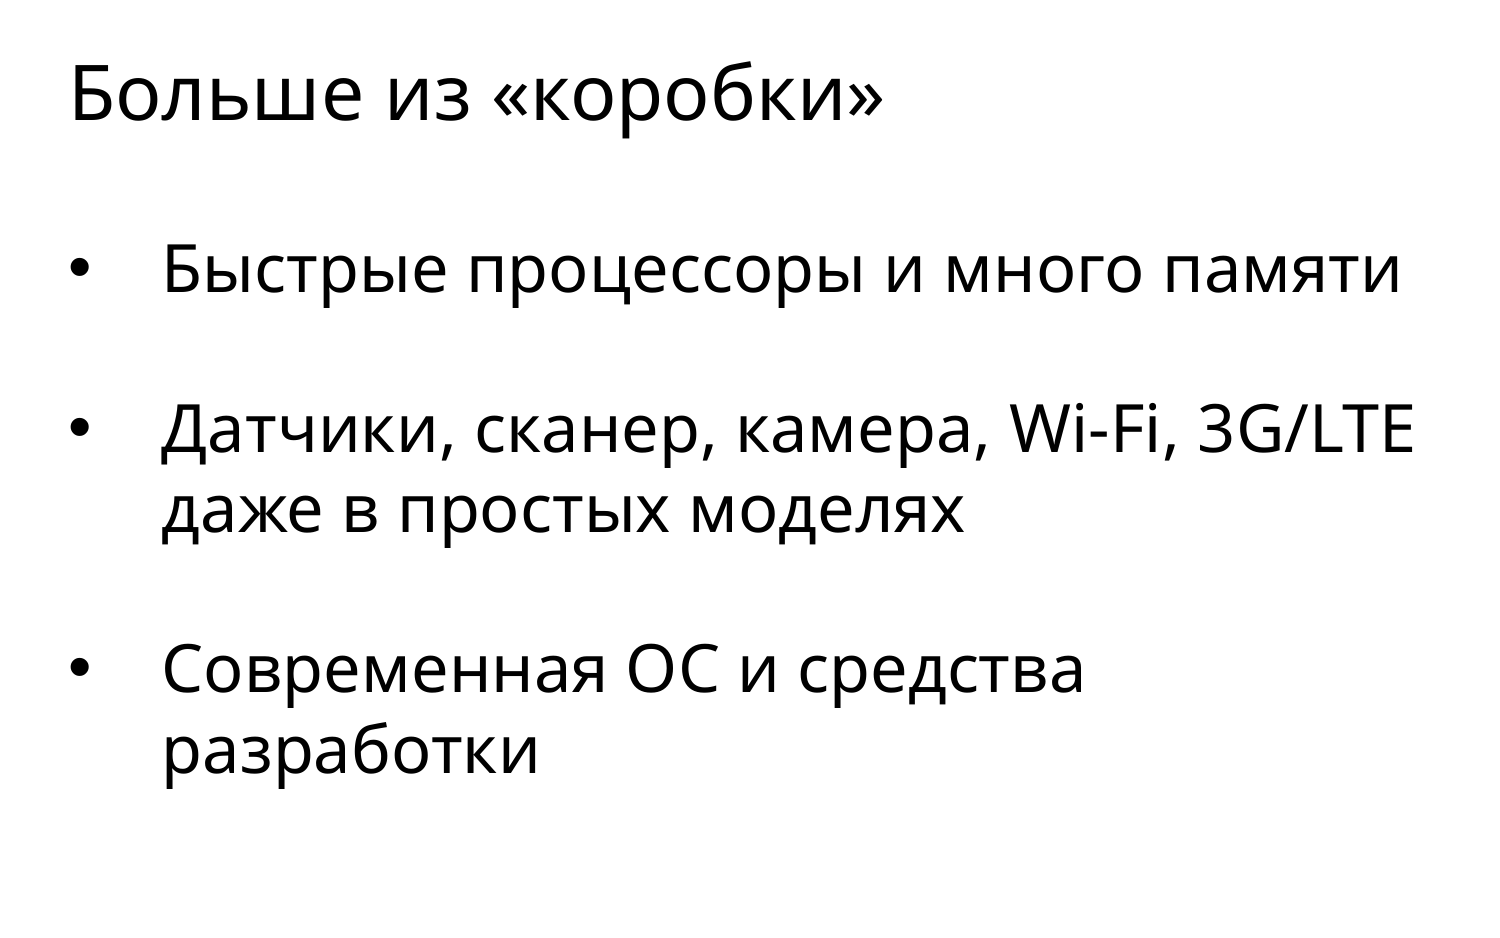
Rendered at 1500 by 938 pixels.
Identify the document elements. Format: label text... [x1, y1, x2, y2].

text_box Быстрые процессоры и много памяти Датчики, сканер, камера, Wi-Fi, 3G/LTE даже в простых моделях Современная ОС и средства разработки [53, 200, 1447, 812]
text_box Больше из «коробки» [53, 35, 1399, 144]
